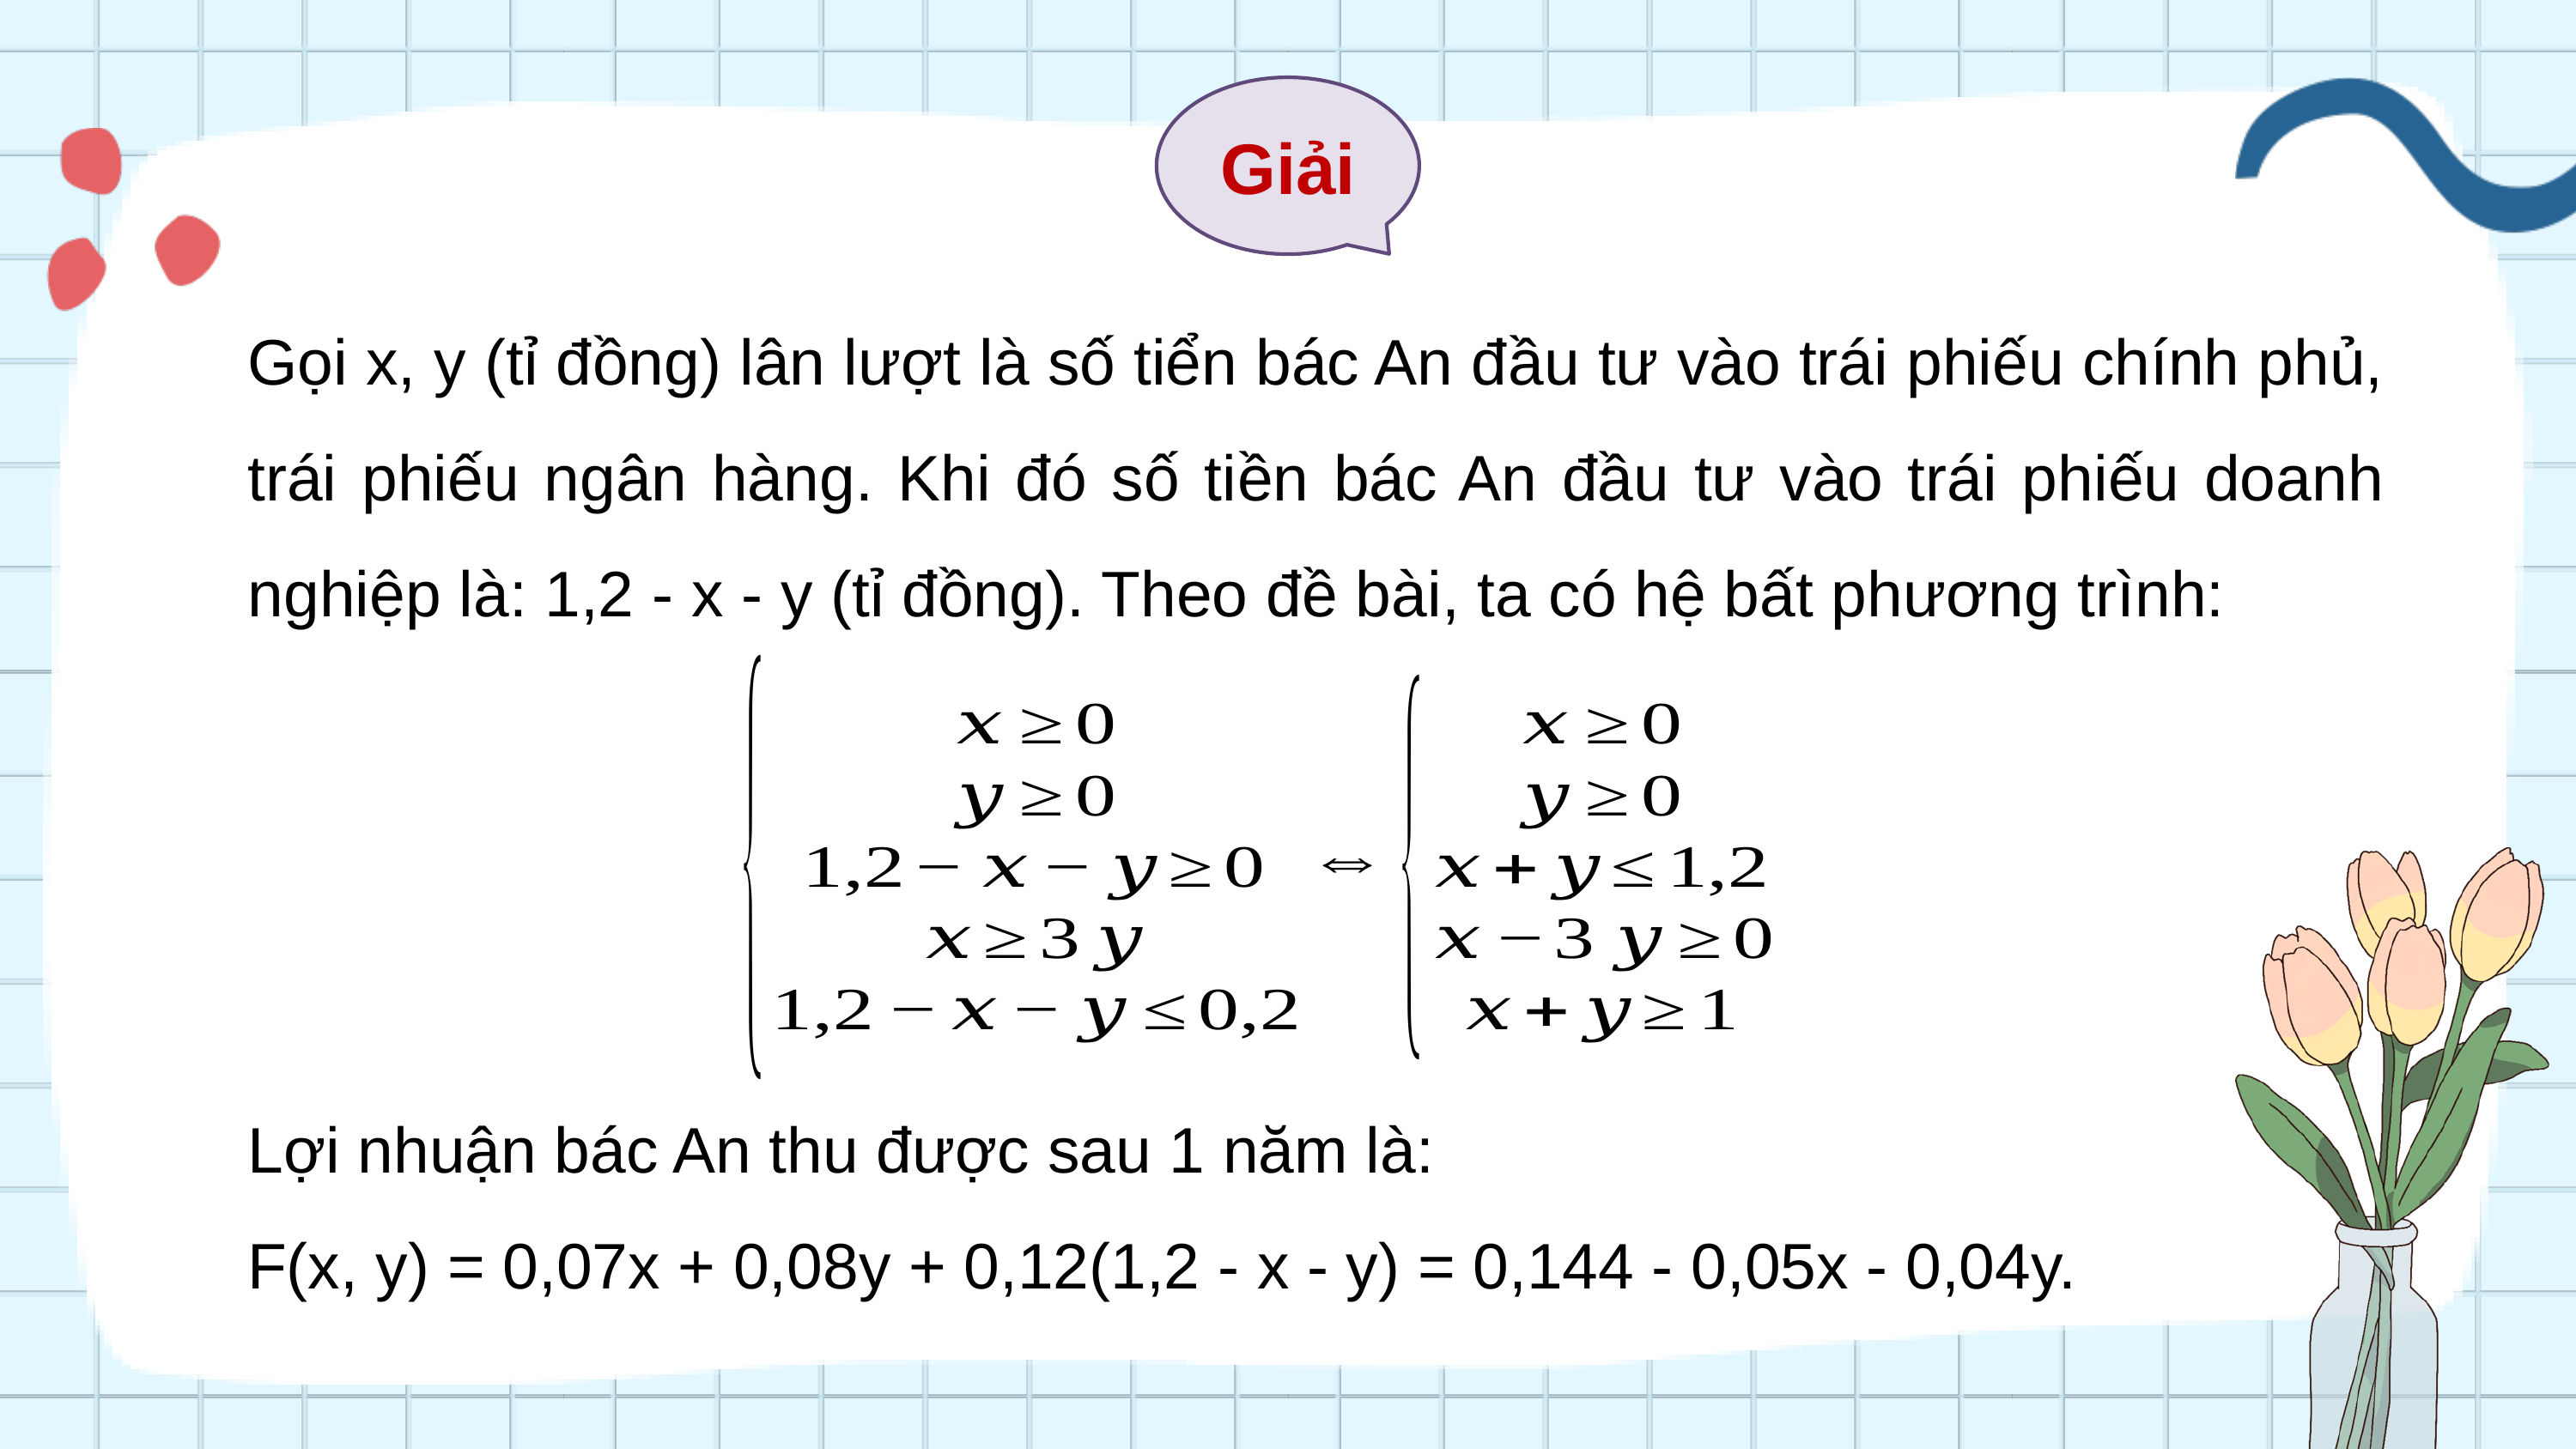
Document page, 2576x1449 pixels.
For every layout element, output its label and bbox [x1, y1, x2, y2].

picture [42, 76, 2576, 1449]
text_box [0, 0, 2576, 1449]
